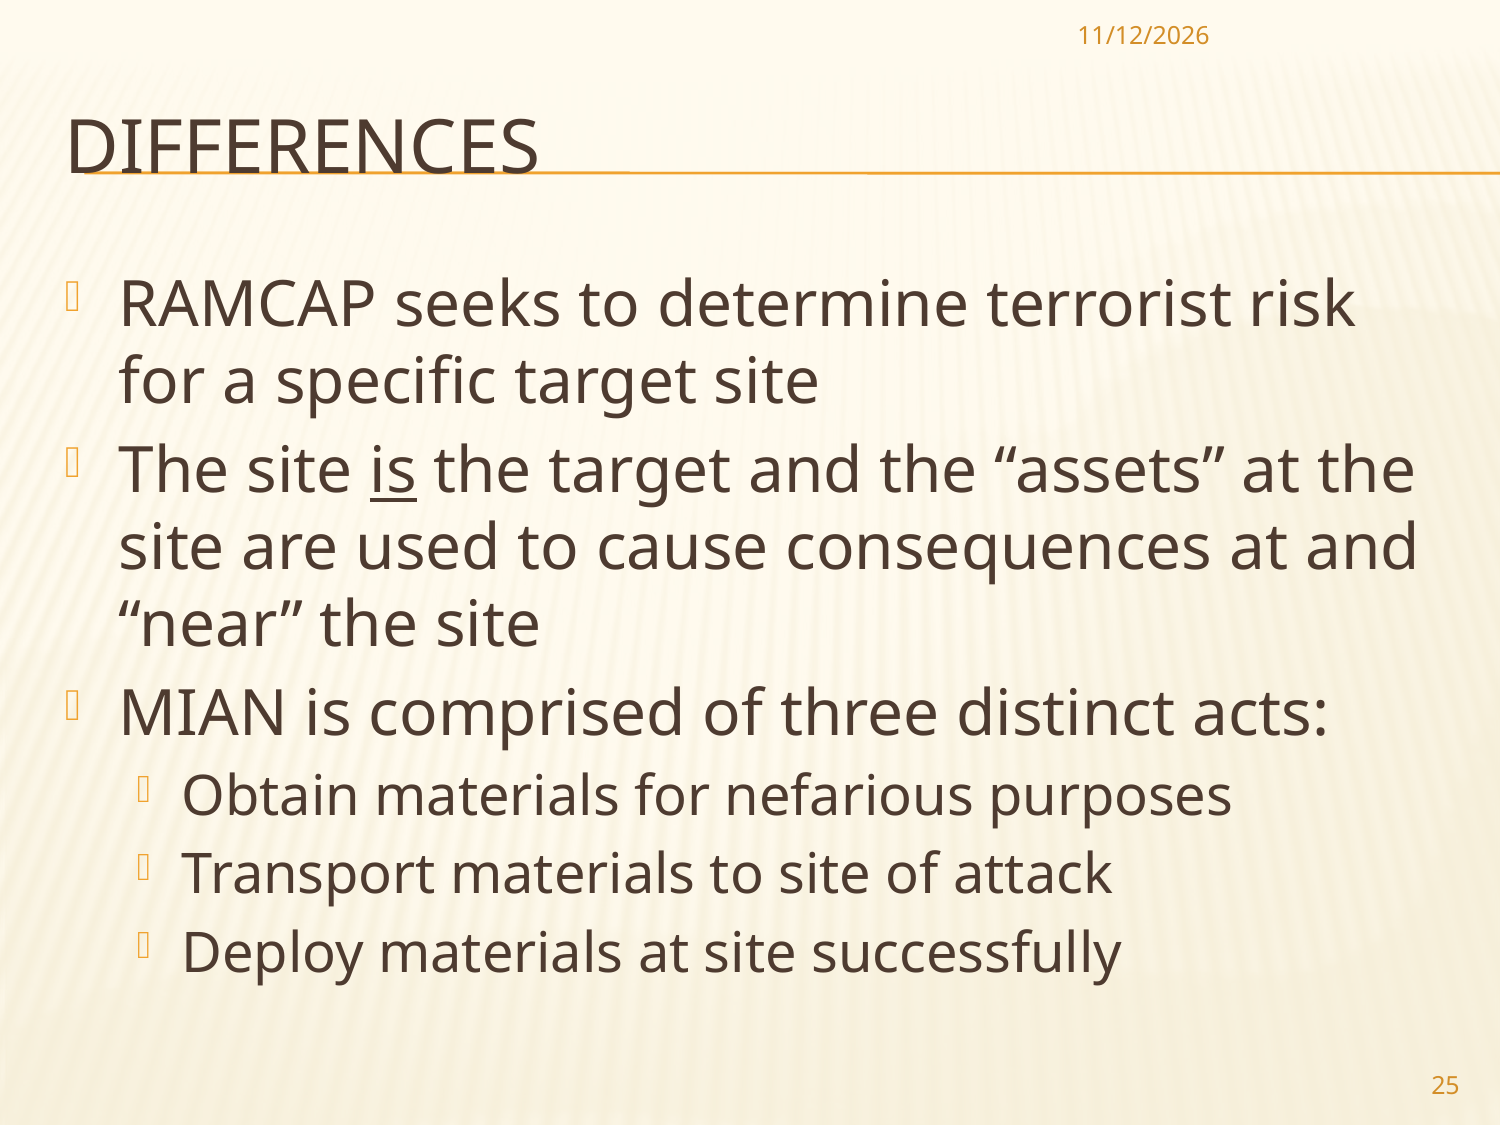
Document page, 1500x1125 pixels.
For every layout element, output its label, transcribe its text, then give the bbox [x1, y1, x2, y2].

list RAMCAP seeks to determine terrorist risk for a specific target site The site is the target and the “assets” at the site are used to cause consequences at and “near” the site MIAN is comprised of three distinct acts: Obtain materials for nefarious purposes Transport materials to site of attack Deploy materials at site successfully [50, 254, 1475, 998]
slide_number 25 [1350, 1061, 1475, 1103]
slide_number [1062, 12, 1475, 60]
title differences [50, 75, 1475, 213]
